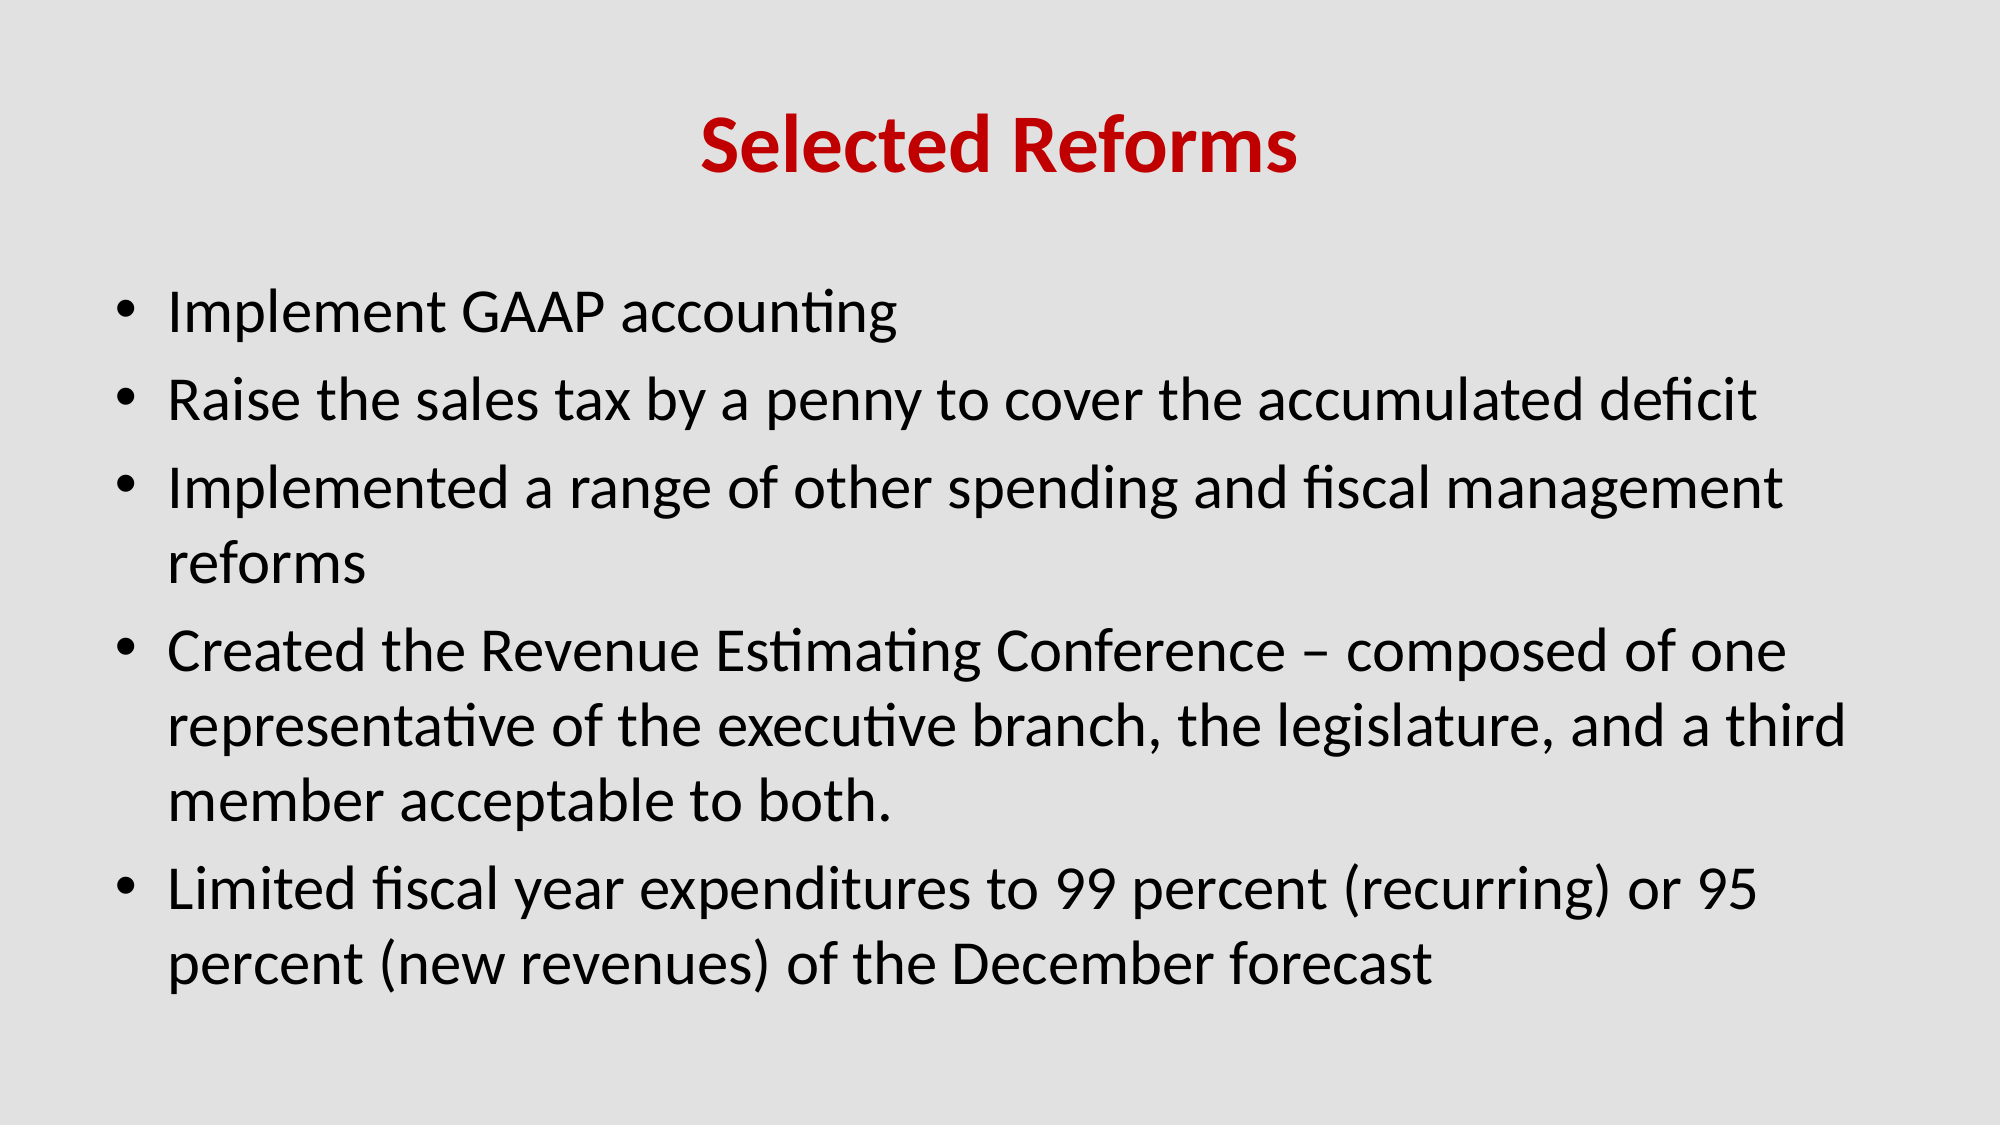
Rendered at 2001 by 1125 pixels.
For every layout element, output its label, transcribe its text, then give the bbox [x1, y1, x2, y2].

list Implement GAAP accounting Raise the sales tax by a penny to cover the accumulated deficit Implemented a range of other spending and fiscal management reforms Created the Revenue Estimating Conference – composed of one representative of the executive branch, the legislature, and a third member acceptable to both. Limited fiscal year expenditures to 99 percent (recurring) or 95 percent (new revenues) of the December forecast [99, 262, 1900, 1005]
title Selected Reforms [99, 45, 1900, 233]
